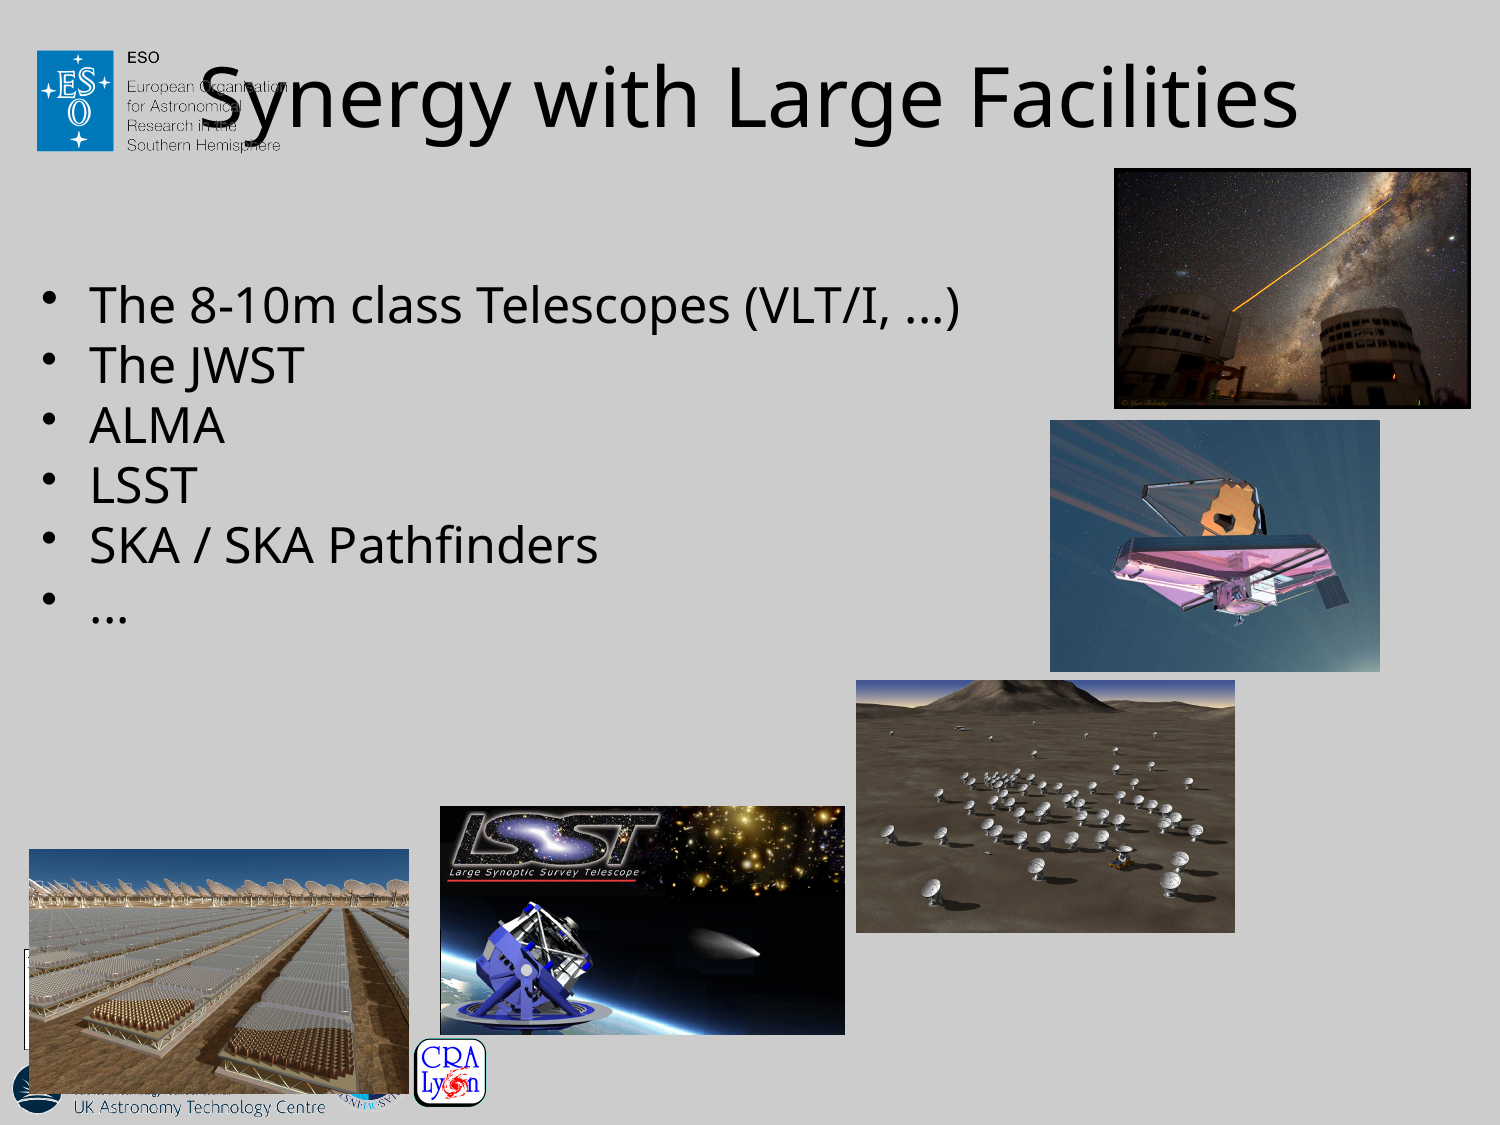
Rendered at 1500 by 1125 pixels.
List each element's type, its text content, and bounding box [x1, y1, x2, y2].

picture [1114, 168, 1471, 409]
picture [855, 680, 1235, 934]
picture [1049, 420, 1381, 672]
picture [37, 49, 288, 154]
text_box The 8-10m class Telescopes (VLT/I, ...) The JWST ALMA LSST SKA / SKA Pathfinders ... [41, 273, 1022, 634]
picture [12, 848, 488, 1117]
title Synergy with Large Facilities [112, 0, 1388, 188]
picture [440, 806, 845, 1036]
